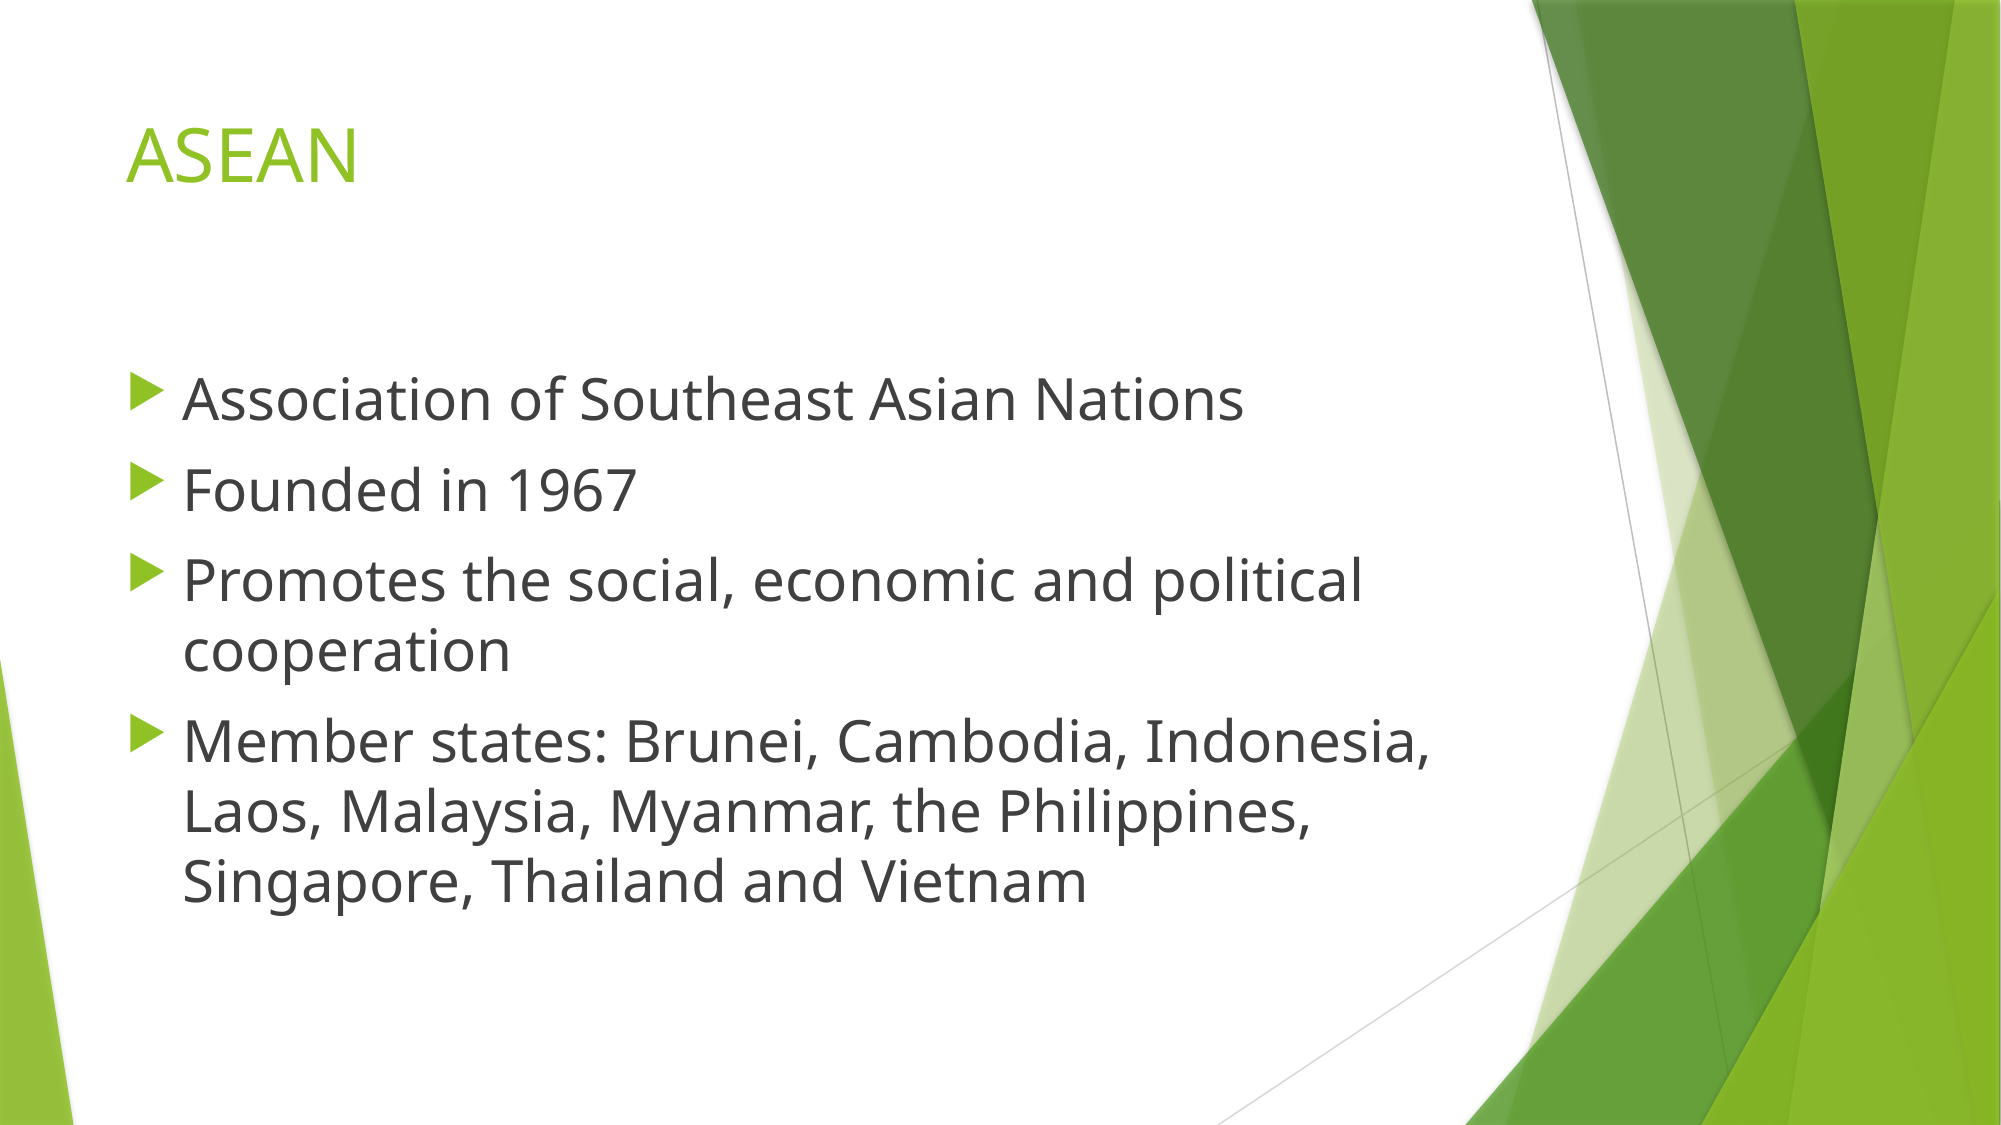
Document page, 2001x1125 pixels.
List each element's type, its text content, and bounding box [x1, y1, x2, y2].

list Association of Southeast Asian Nations Founded in 1967 Promotes the social, economic and political cooperation Member states: Brunei, Cambodia, Indonesia, Laos, Malaysia, Myanmar, the Philippines, Singapore, Thailand and Vietnam [111, 354, 1522, 992]
title ASEAN [111, 99, 1522, 317]
